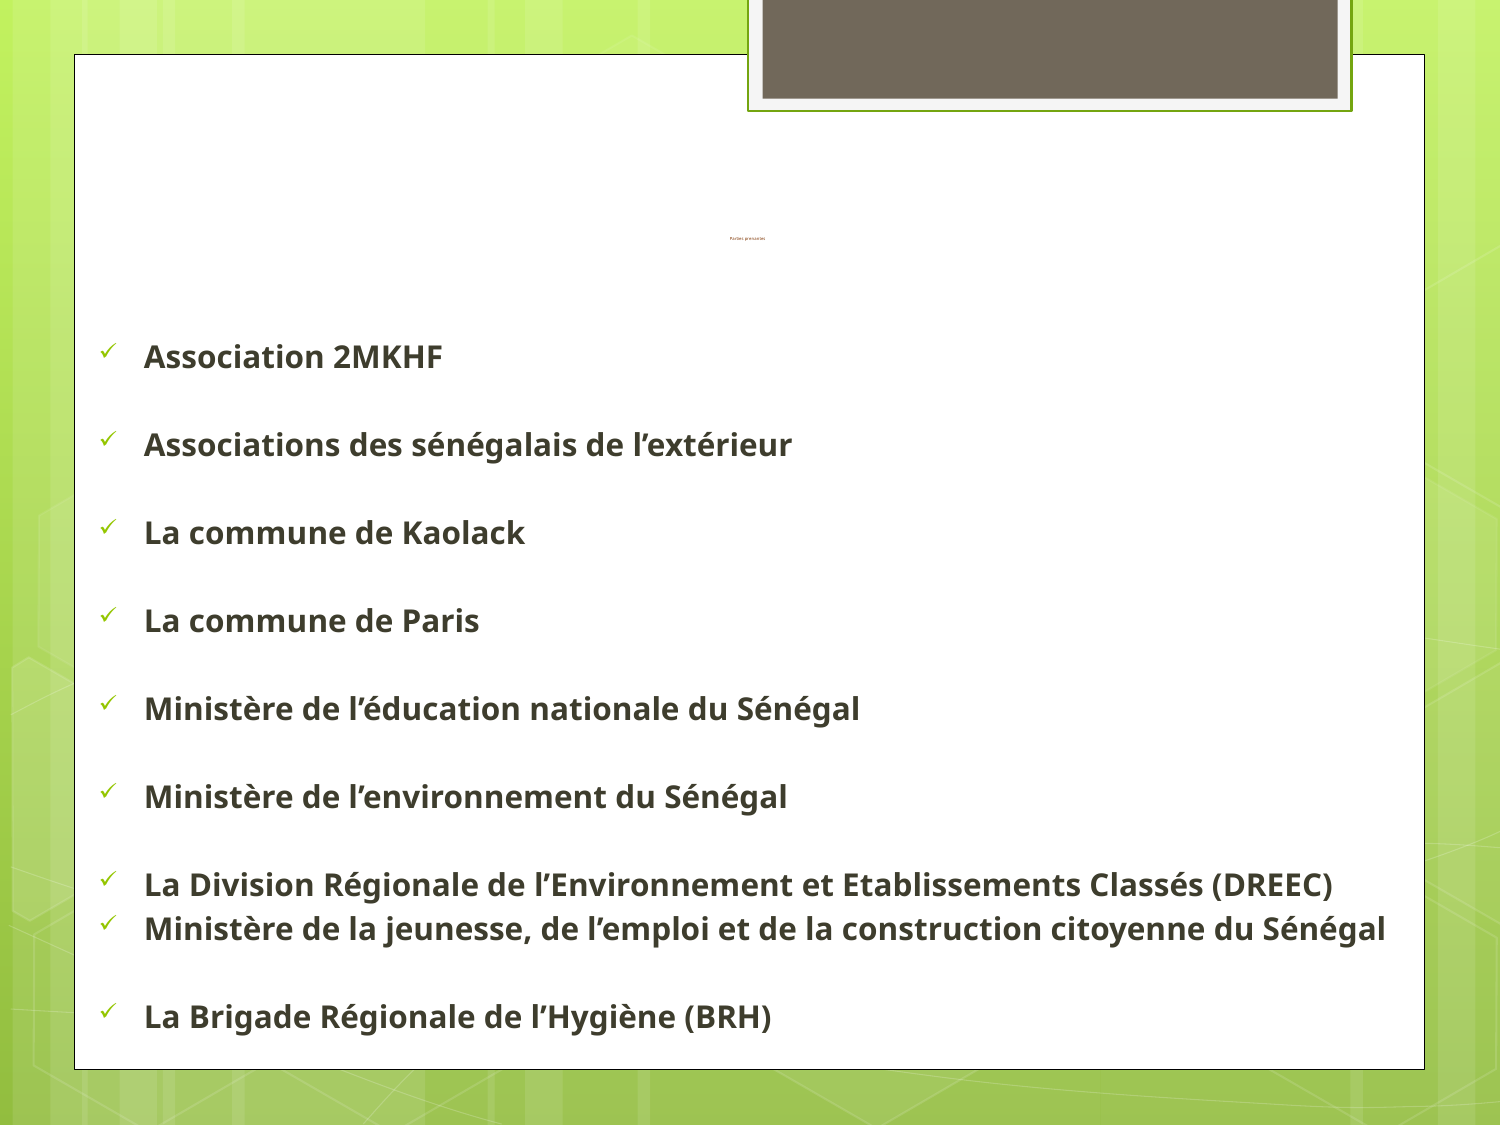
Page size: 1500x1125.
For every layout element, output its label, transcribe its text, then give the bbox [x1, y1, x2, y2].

list Association 2MKHF Associations des sénégalais de l’extérieur La commune de Kaolack La commune de Paris Ministère de l’éducation nationale du Sénégal Ministère de l’environnement du Sénégal La Division Régionale de l’Environnement et Etablissements Classés (DREEC) Ministère de la jeunesse, de l’emploi et de la construction citoyenne du Sénégal La Brigade Régionale de l’Hygiène (BRH) [72, 329, 1430, 1062]
title Parties prenantes [171, 168, 1324, 249]
